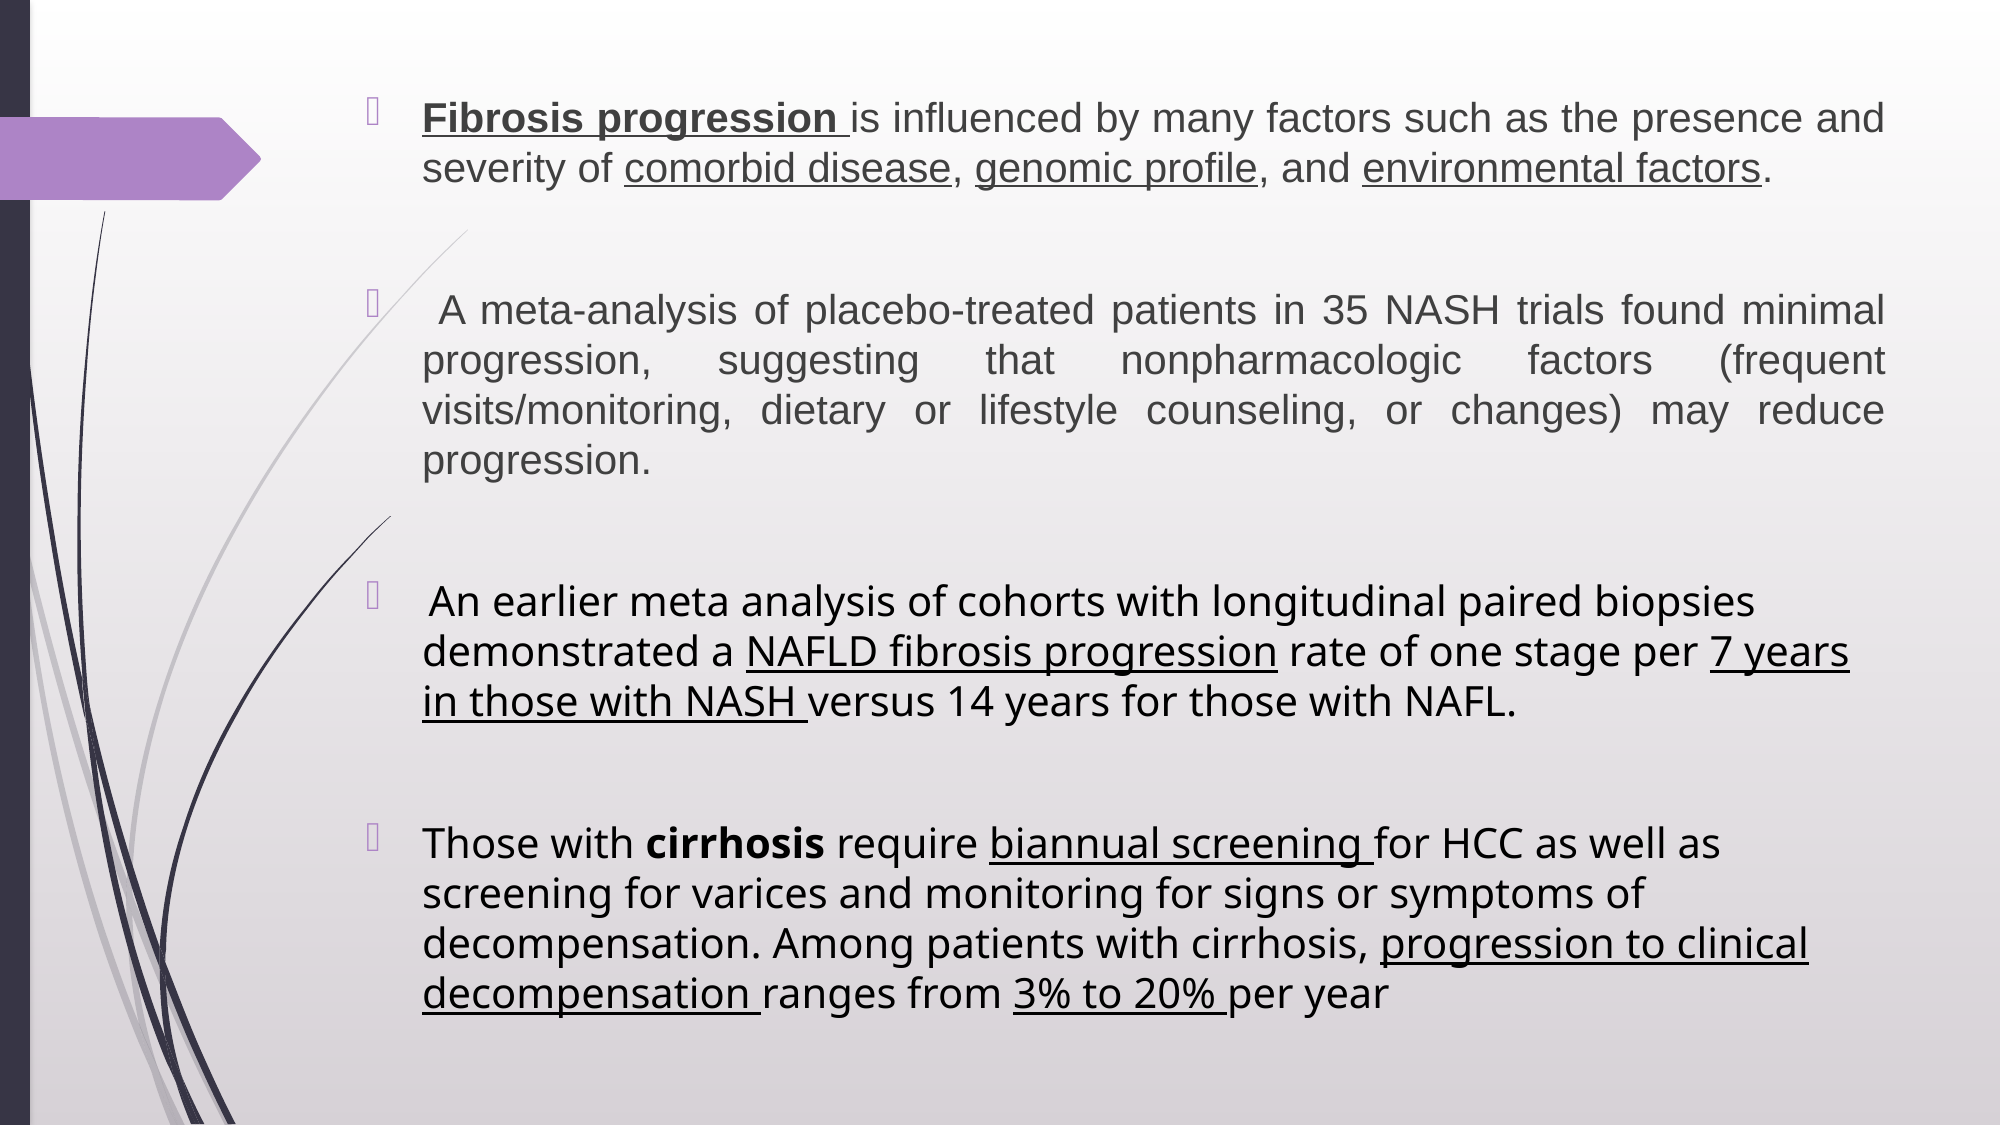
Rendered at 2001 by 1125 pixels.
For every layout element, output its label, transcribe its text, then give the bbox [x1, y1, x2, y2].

list Fibrosis progression is influenced by many factors such as the presence and severity of comorbid disease, genomic profile, and environmental factors. A meta-analysis of placebo-treated patients in 35 NASH trials found minimal progression, suggesting that nonpharmacologic factors (frequent visits/monitoring, dietary or lifestyle counseling, or changes) may reduce progression. An earlier meta analysis of cohorts with longitudinal paired biopsies demonstrated a NAFLD fibrosis progression rate of one stage per 7 years in those with NASH versus 14 years for those with NAFL. Those with cirrhosis require biannual screening for HCC as well as screening for varices and monitoring for signs or symptoms of decompensation. Among patients with cirrhosis, progression to clinical decompensation ranges from 3% to 20% per year [350, 83, 1902, 1060]
